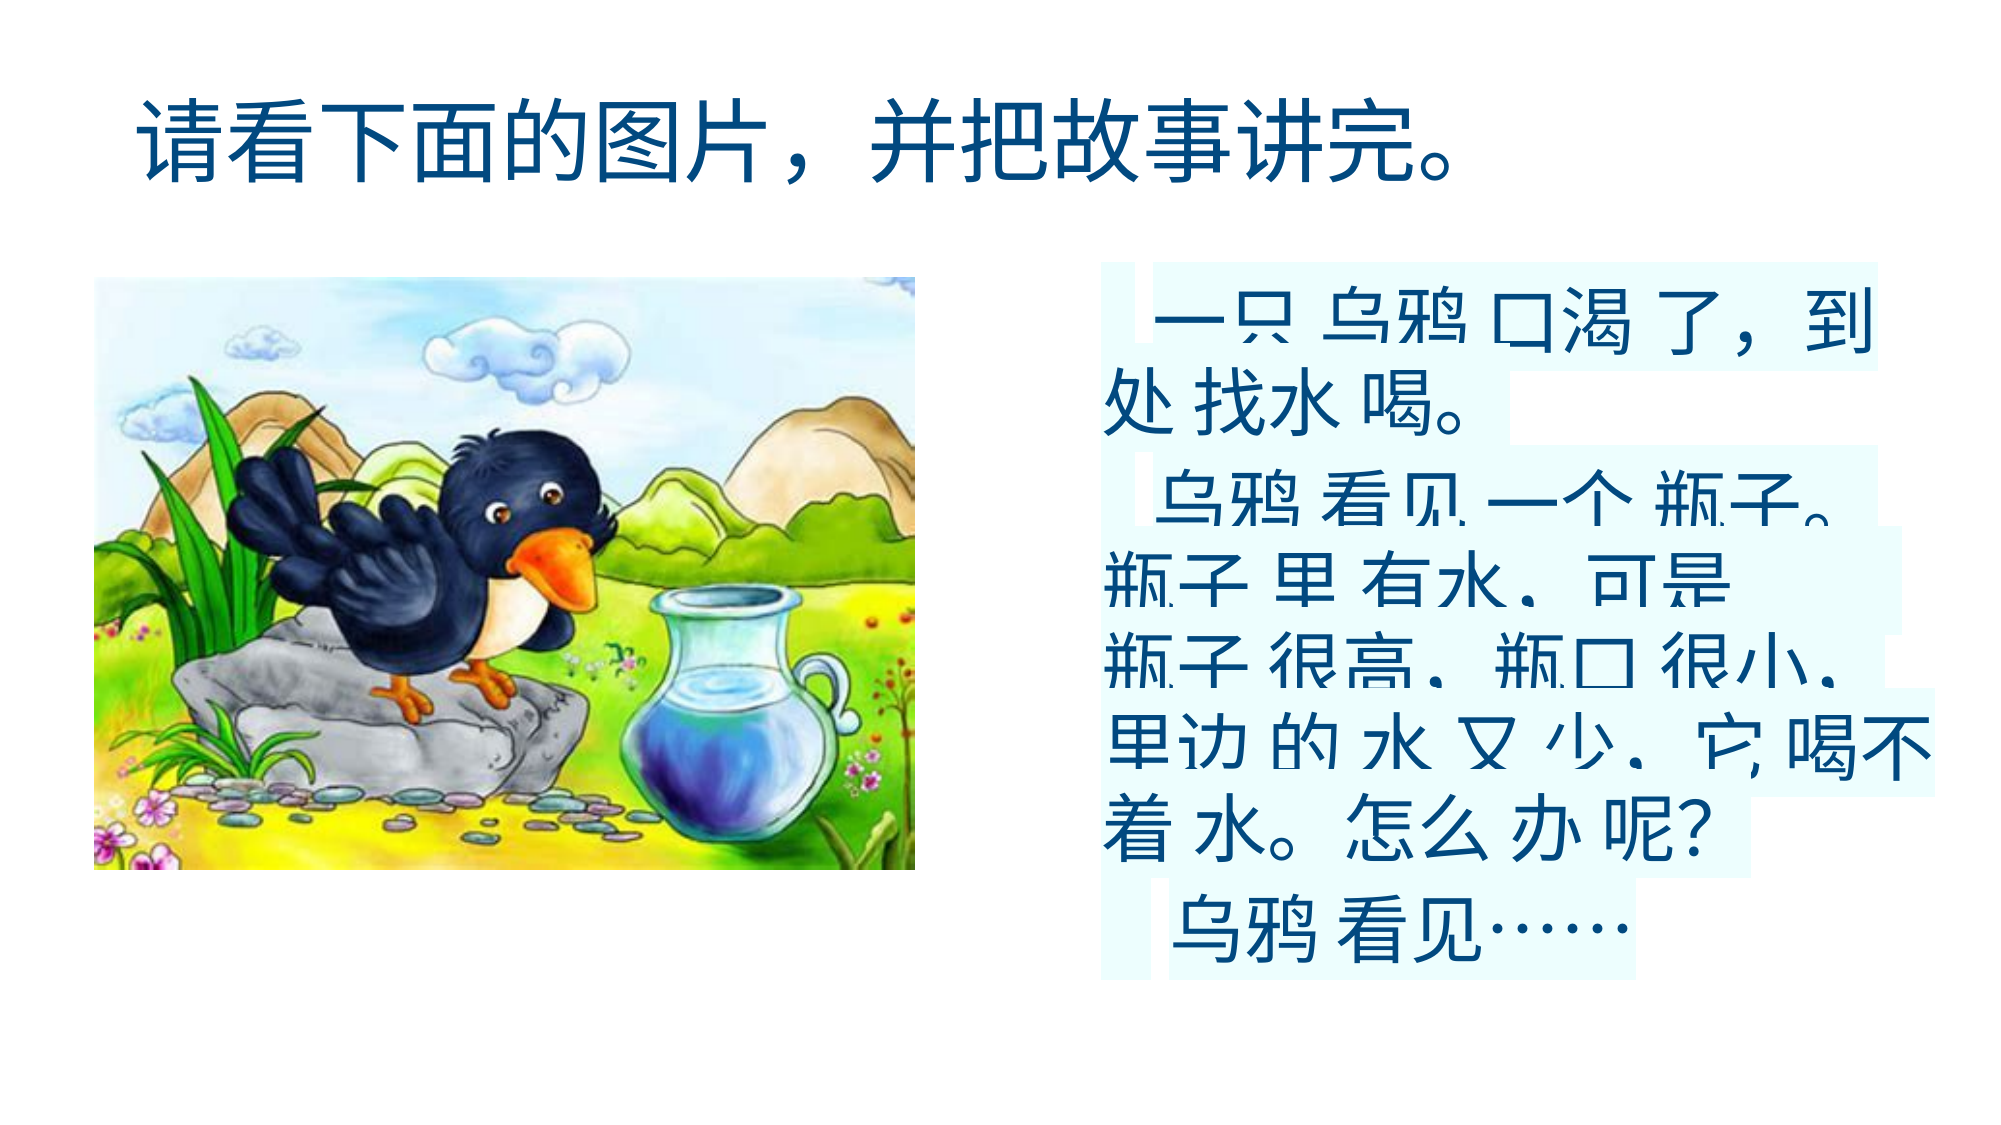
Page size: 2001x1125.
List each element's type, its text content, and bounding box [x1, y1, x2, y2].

title 请看下面的图片，并把故事讲完。 [118, 37, 1844, 255]
list 一只 乌鸦 口渴 了，到处 找水 喝。 乌鸦 看见 一个 瓶子。瓶子 里 有水，可是 瓶子 很高，瓶口 很小，里边 的 水 又 少，它 喝不着 水。怎么 办 呢？ 乌鸦 看见…… [1085, 277, 1964, 992]
picture [94, 277, 915, 870]
